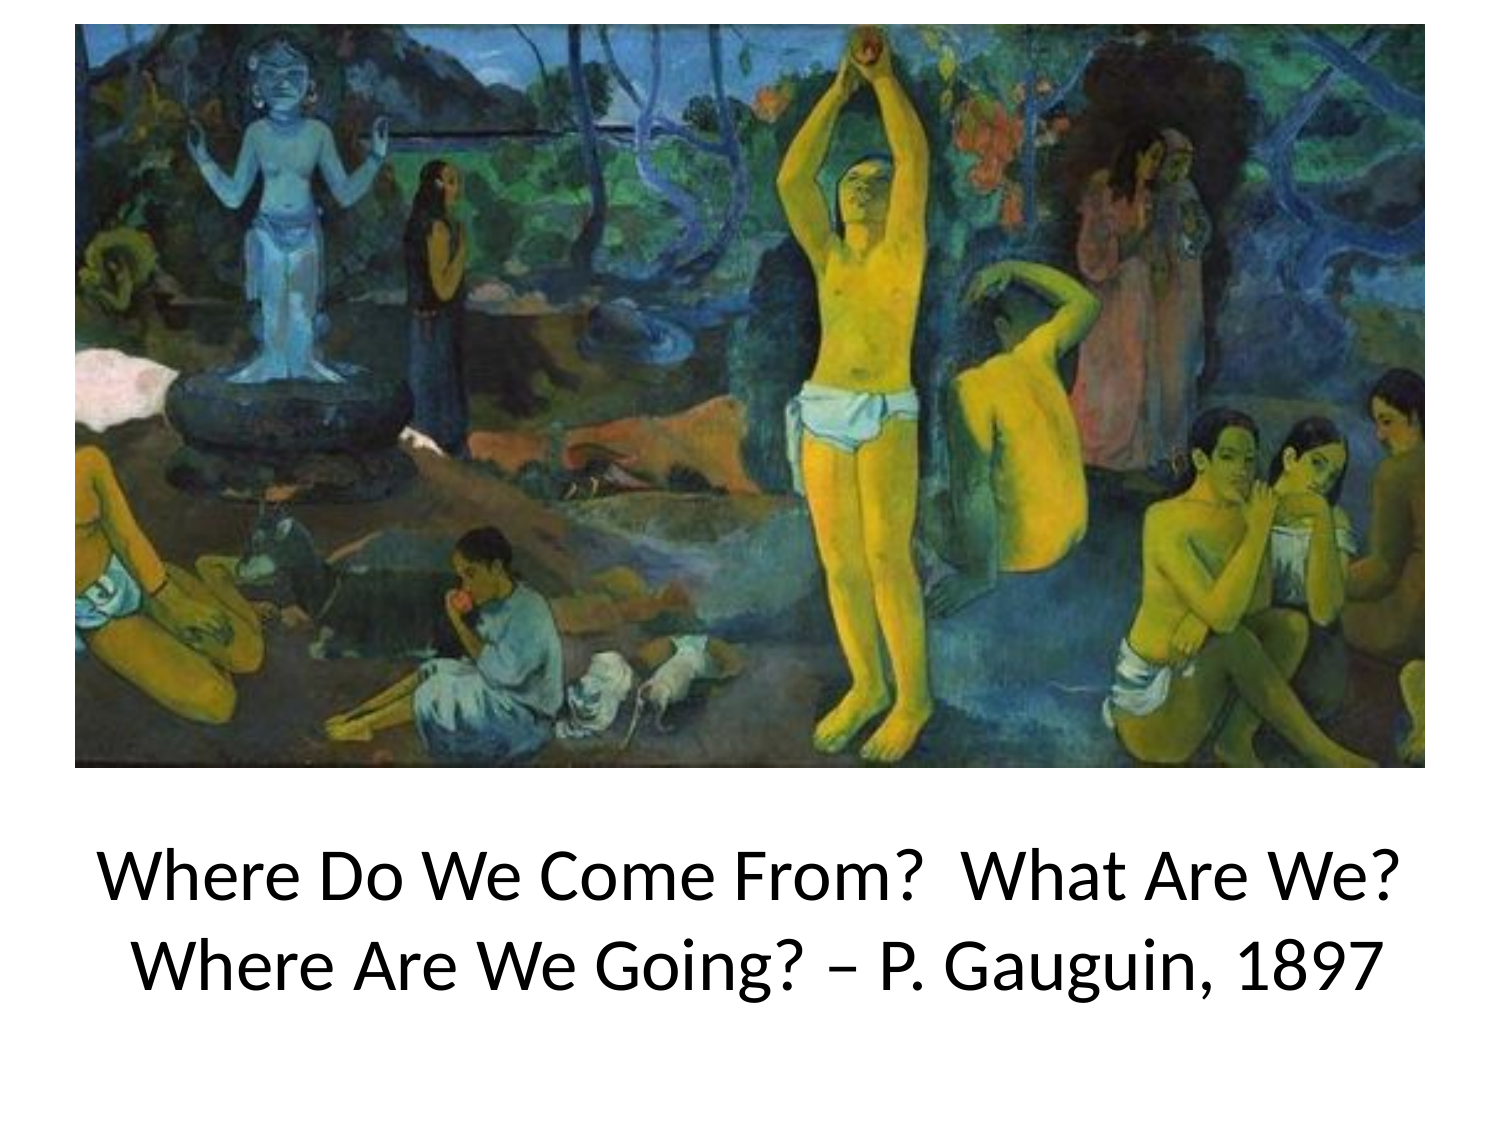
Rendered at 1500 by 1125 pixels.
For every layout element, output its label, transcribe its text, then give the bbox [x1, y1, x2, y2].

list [74, 24, 1426, 768]
title Where Do We Come From? What Are We? Where Are We Going? – P. Gauguin, 1897 [75, 821, 1425, 1010]
